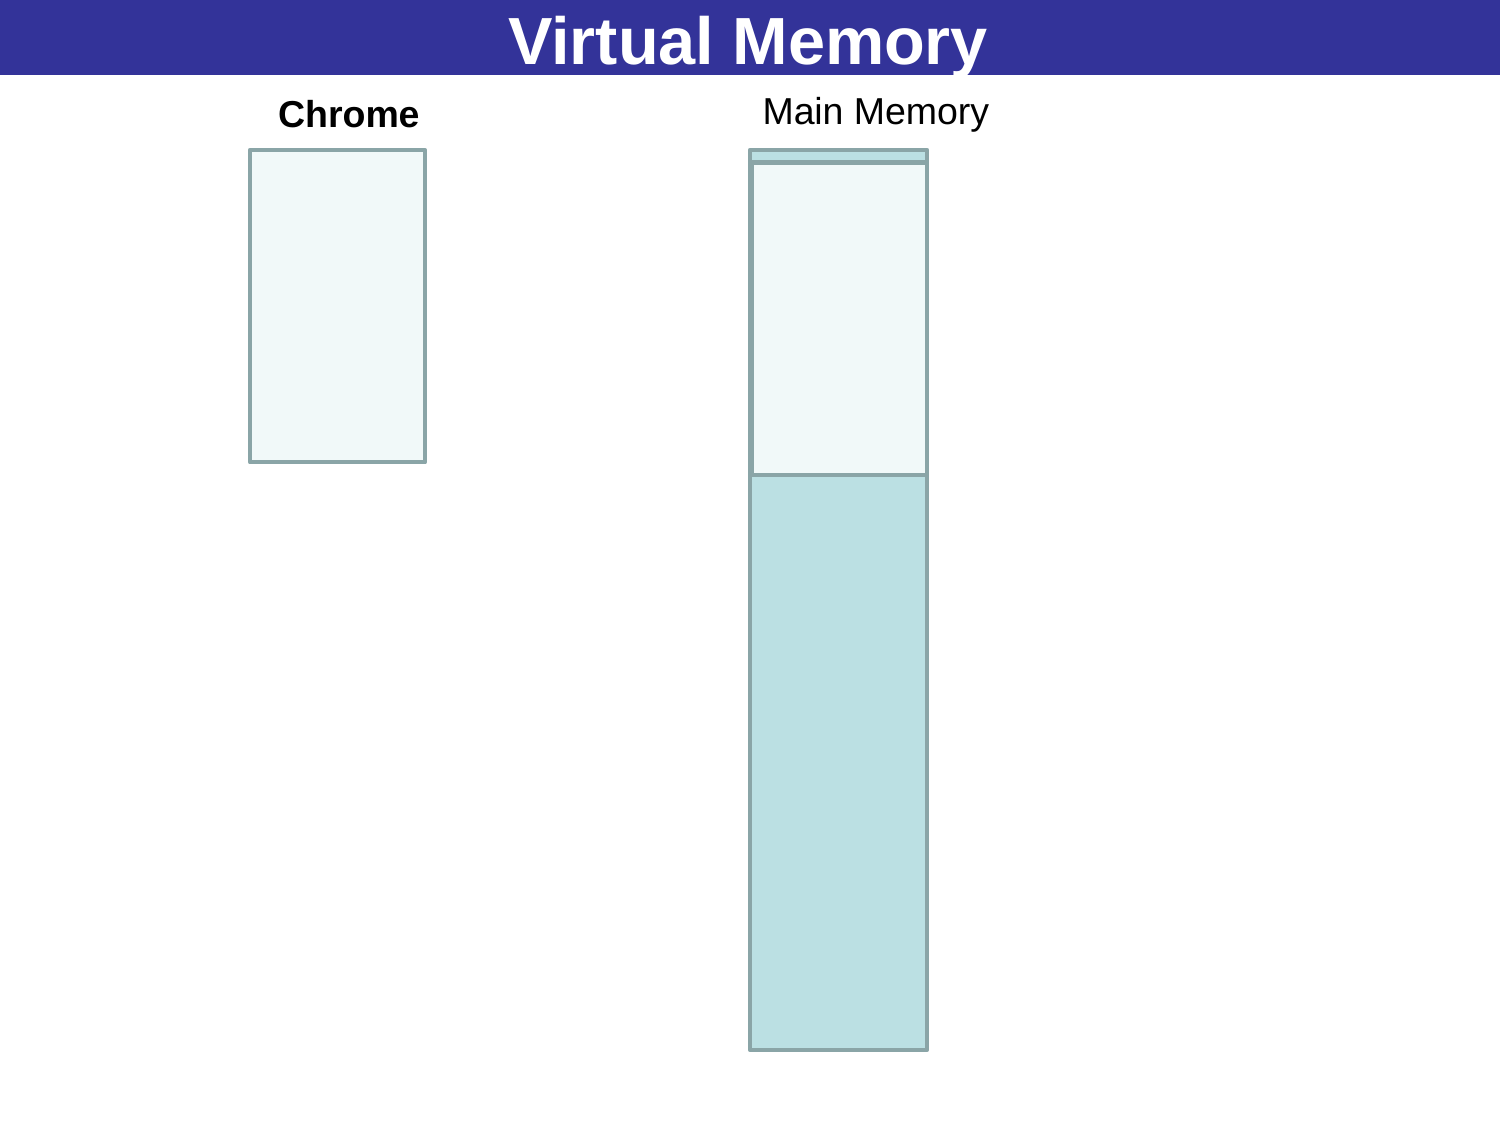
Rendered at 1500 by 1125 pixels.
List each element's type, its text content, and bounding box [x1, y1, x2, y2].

text_box Main Memory [747, 79, 1005, 140]
title Virtual Memory [0, 0, 1500, 75]
text_box [748, 148, 929, 1052]
text_box [750, 160, 929, 477]
text_box [248, 148, 427, 464]
text_box Chrome [263, 82, 435, 142]
